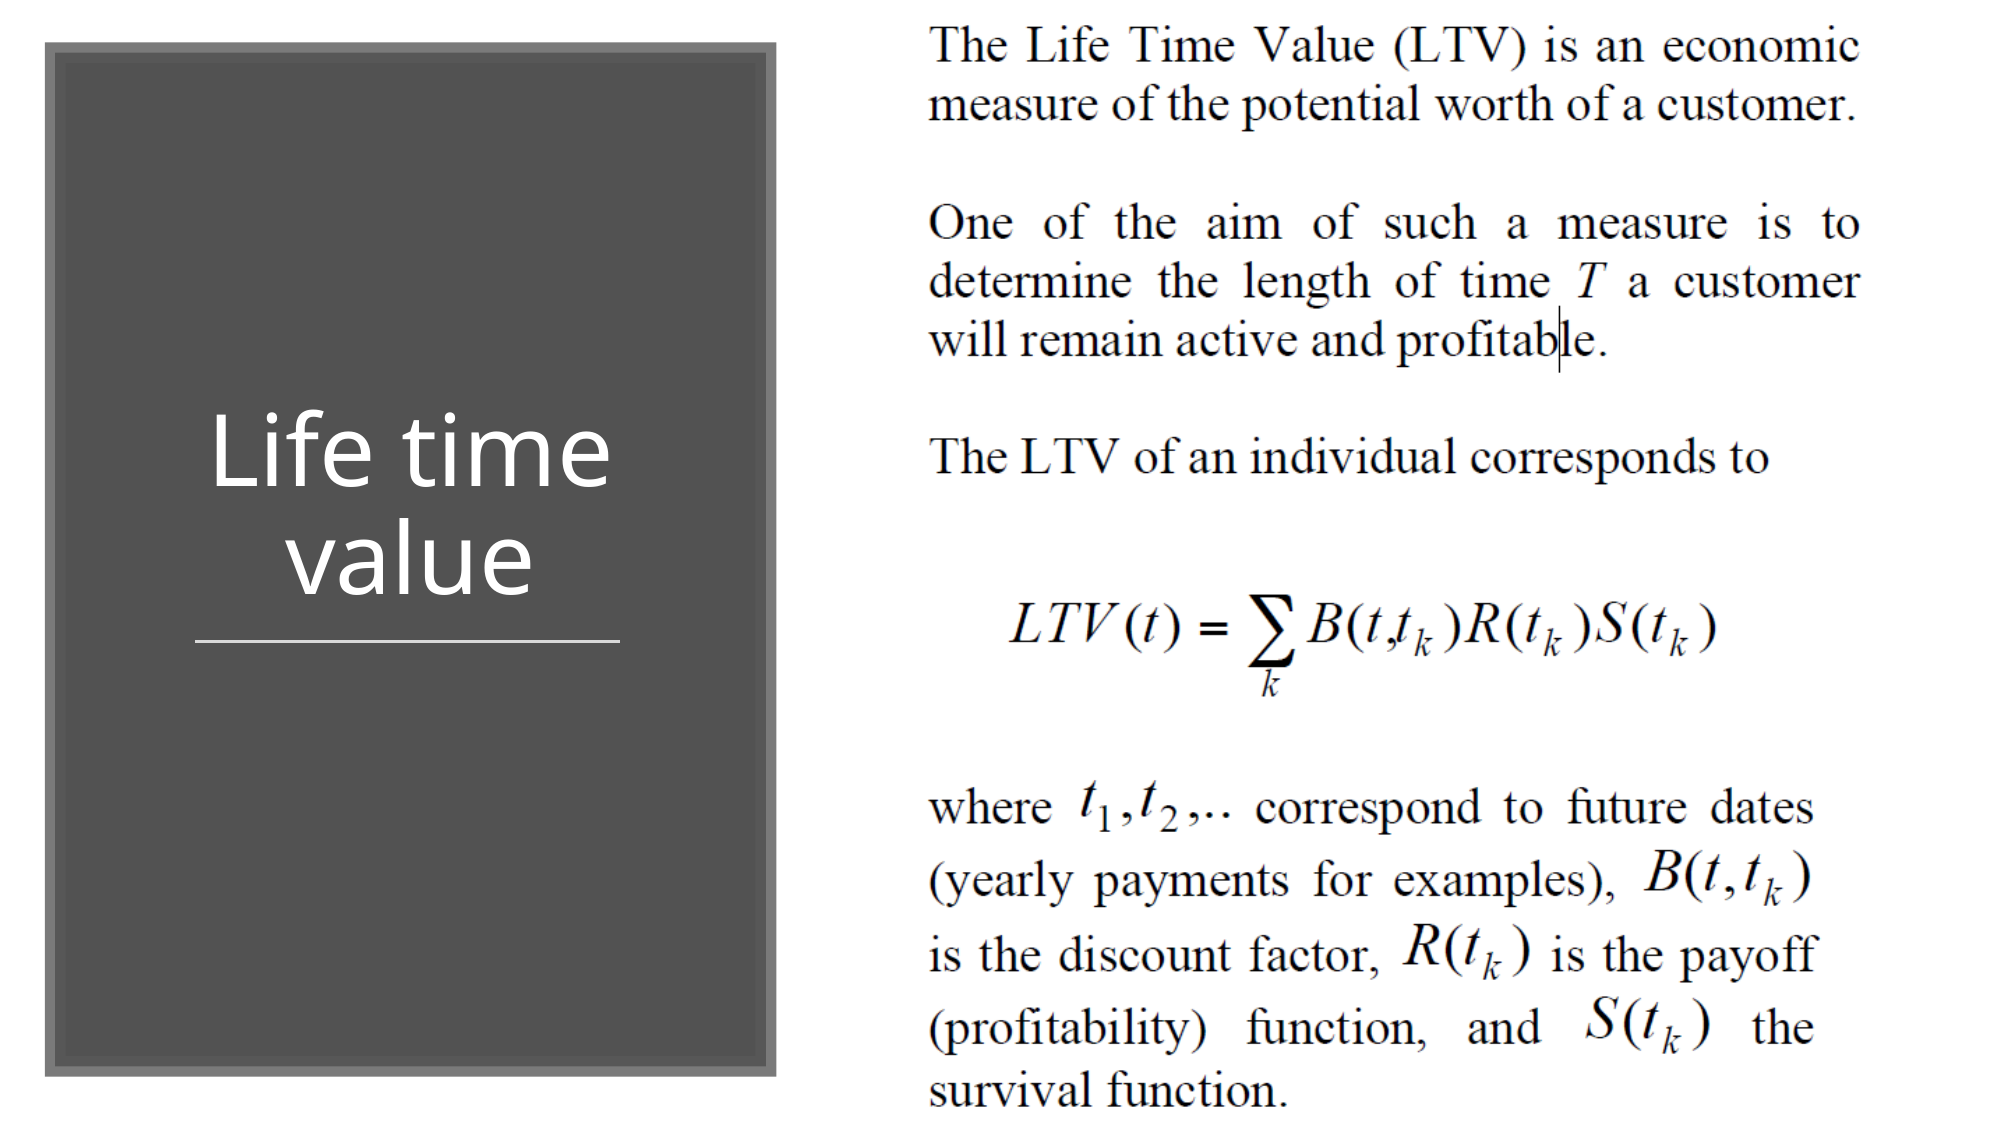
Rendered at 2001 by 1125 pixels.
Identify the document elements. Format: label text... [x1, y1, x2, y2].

picture [905, 0, 1898, 1125]
title Life time value [110, 149, 711, 624]
text_box [54, 52, 767, 1067]
